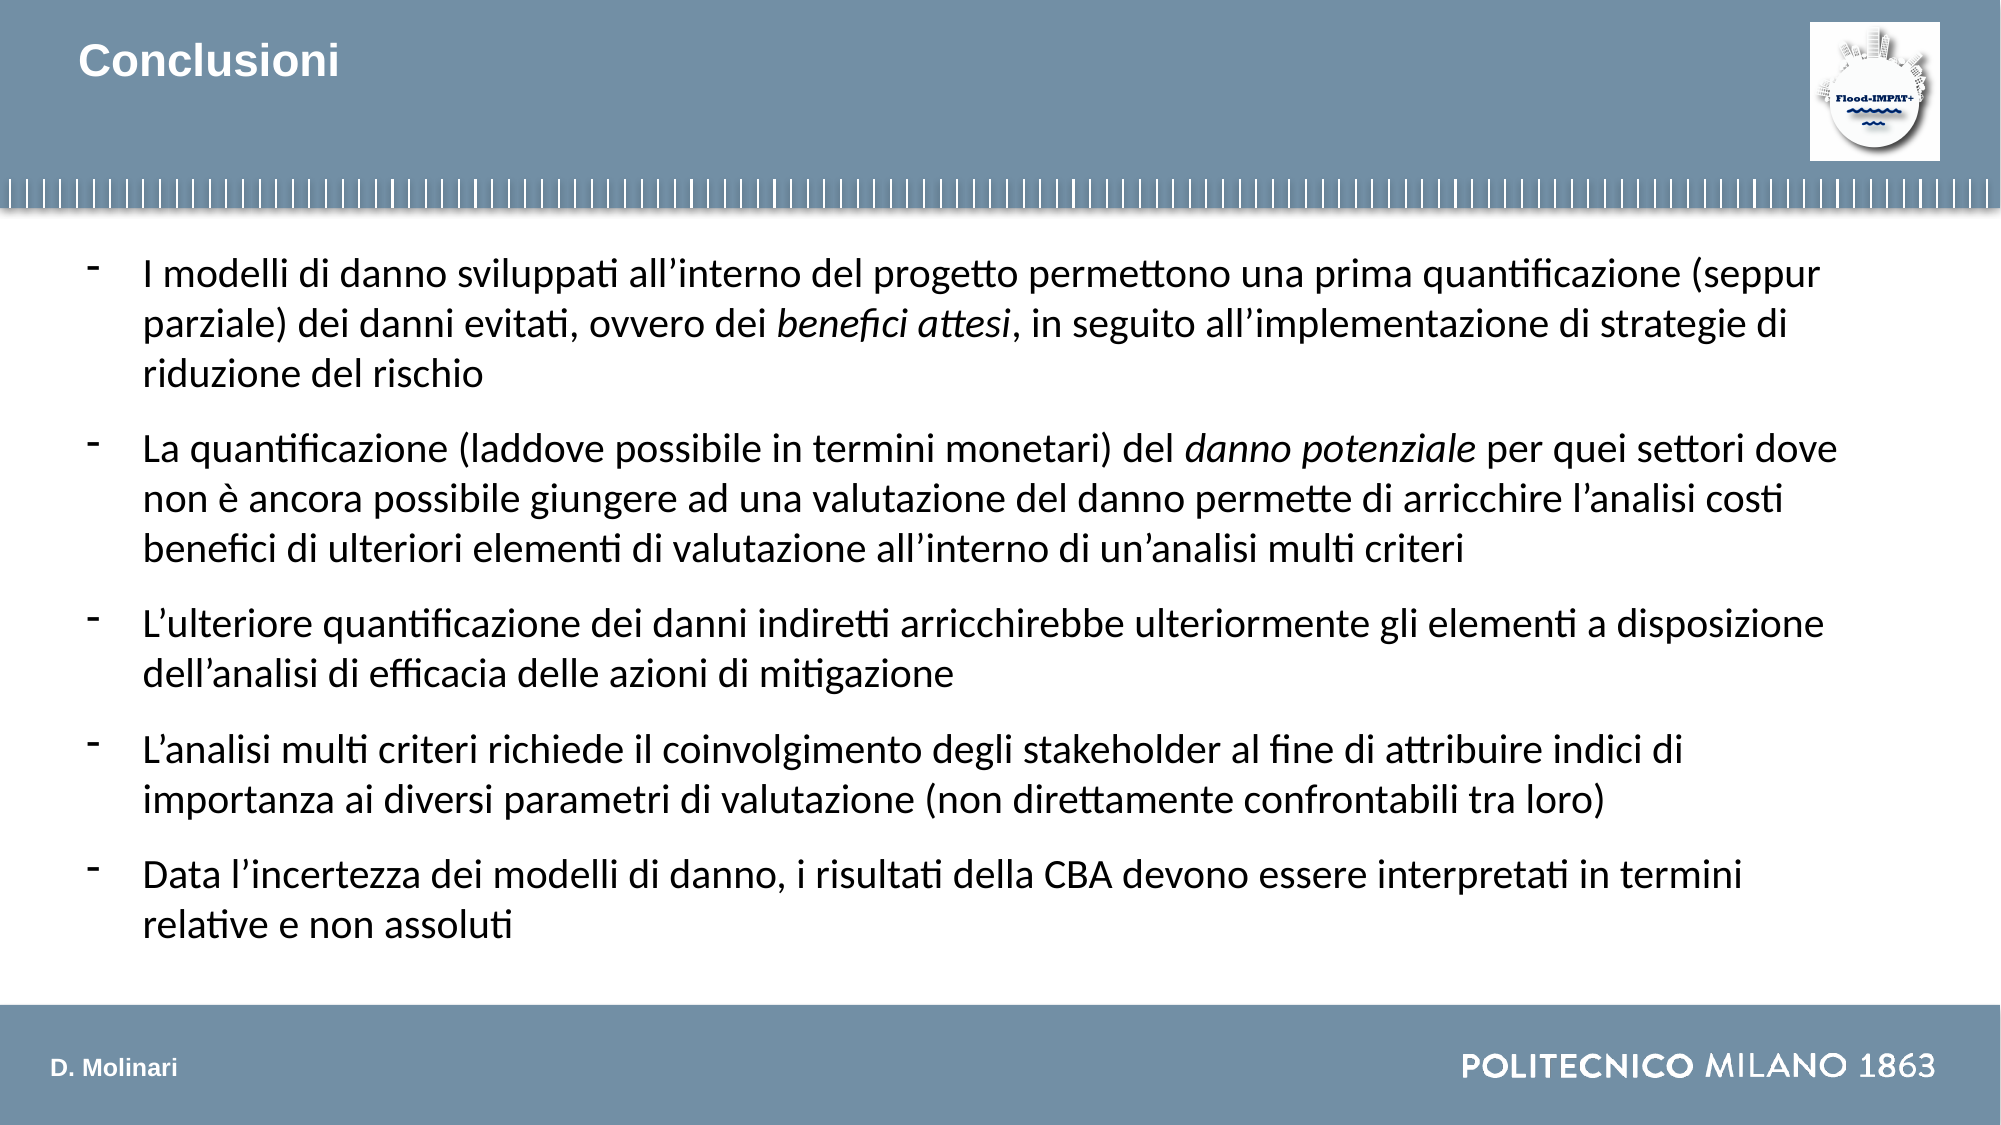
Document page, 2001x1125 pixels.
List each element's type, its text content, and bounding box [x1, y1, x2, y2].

list I modelli di danno sviluppati all’interno del progetto permettono una prima quantificazione (seppur parziale) dei danni evitati, ovvero dei benefici attesi, in seguito all’implementazione di strategie di riduzione del rischio La quantificazione (laddove possibile in termini monetari) del danno potenziale per quei settori dove non è ancora possibile giungere ad una valutazione del danno permette di arricchire l’analisi costi benefici di ulteriori elementi di valutazione all’interno di un’analisi multi criteri L’ulteriore quantificazione dei danni indiretti arricchirebbe ulteriormente gli elementi a disposizione dell’analisi di efficacia delle azioni di mitigazione L’analisi multi criteri richiede il coinvolgimento degli stakeholder al fine di attribuire indici di importanza ai diversi parametri di valutazione (non direttamente confrontabili tra loro) Data l’incertezza dei modelli di danno, i risultati della CBA devono essere interpretati in termini relative e non assoluti [71, 238, 1893, 981]
title Conclusioni [63, 22, 1940, 161]
picture [1455, 1041, 1942, 1089]
